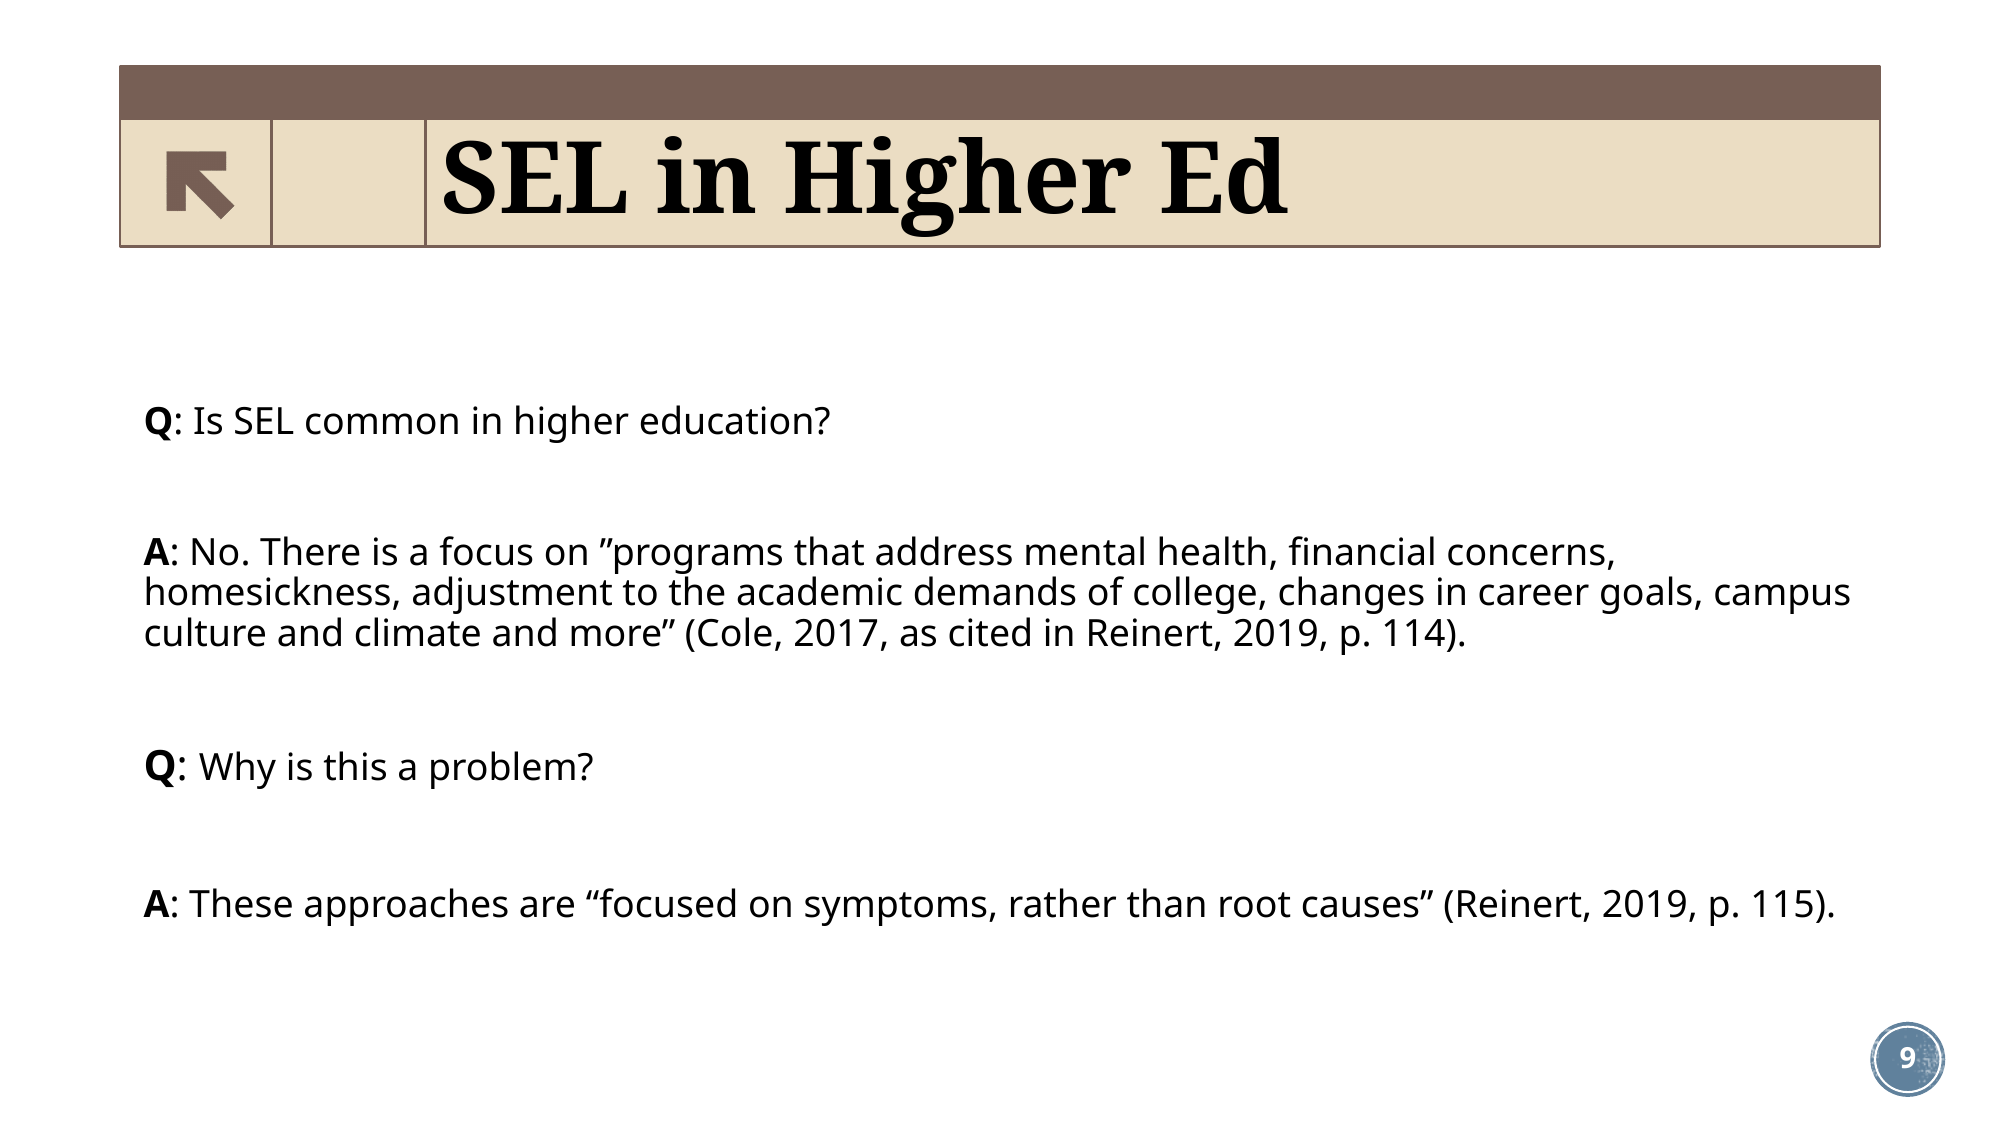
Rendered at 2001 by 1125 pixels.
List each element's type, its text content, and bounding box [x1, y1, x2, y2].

list Q: Is SEL common in higher education? A: No. There is a focus on ”programs that address mental health, financial concerns, homesickness, adjustment to the academic demands of college, changes in career goals, campus culture and climate and more” (Cole, 2017, as cited in Reinert, 2019, p. 114). Q: Why is this a problem? A: These approaches are “focused on symptoms, rather than root causes” (Reinert, 2019, p. 115). [120, 394, 1879, 1048]
slide_number 9 [1855, 1028, 1961, 1089]
picture [121, 106, 273, 258]
title SEL in Higher Ed [426, 118, 1882, 244]
